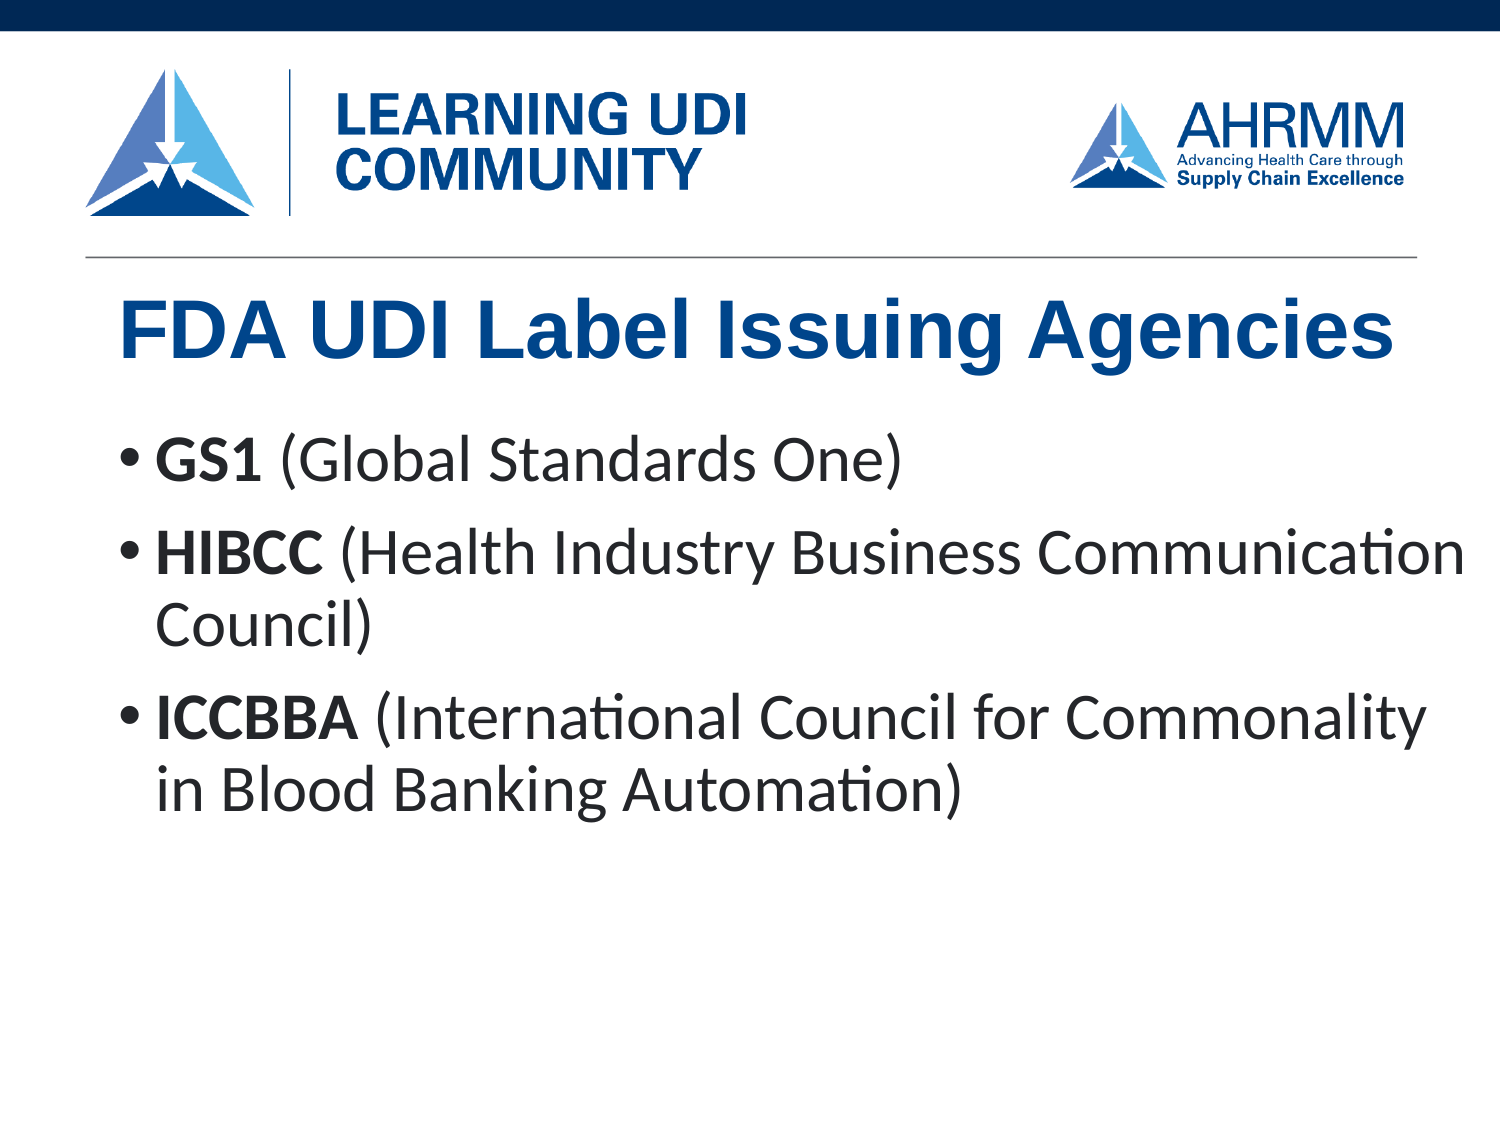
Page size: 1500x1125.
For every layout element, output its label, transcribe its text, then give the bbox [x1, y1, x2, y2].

title FDA UDI Label Issuing Agencies [103, 262, 1417, 401]
picture [0, 0, 1500, 1125]
list GS1 (Global Standards One) HIBCC (Health Industry Business Communication Council) ICCBBA (International Council for Commonality in Blood Banking Automation) [103, 416, 1500, 1014]
